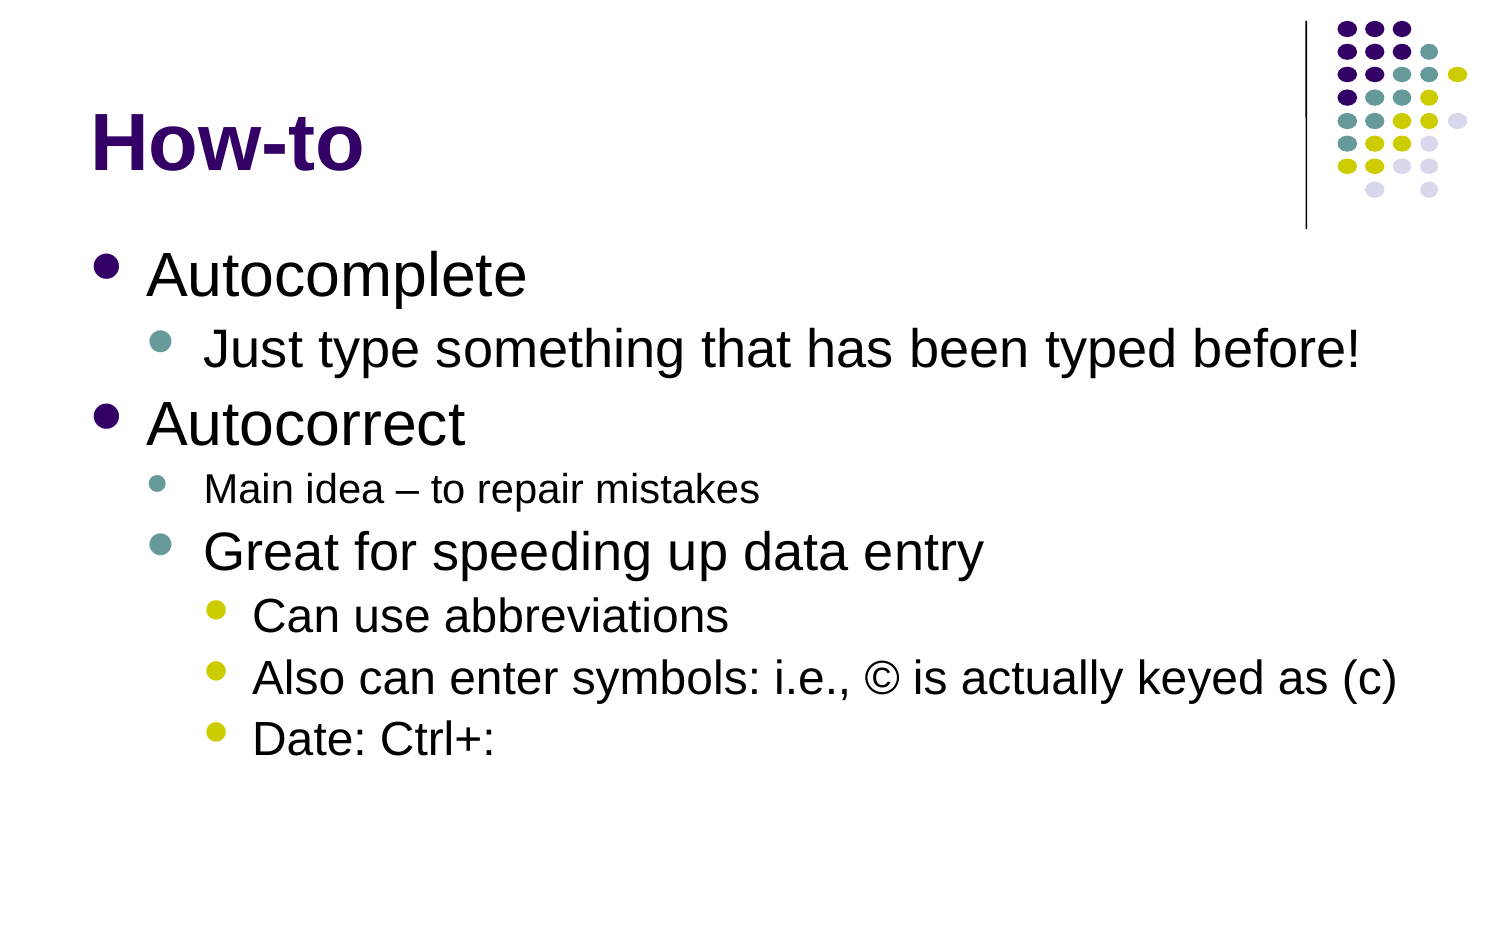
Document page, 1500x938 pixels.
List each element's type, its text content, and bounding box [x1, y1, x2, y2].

list Autocomplete Just type something that has been typed before! Autocorrect Main idea – to repair mistakes Great for speeding up data entry Can use abbreviations Also can enter symbols: i.e., © is actually keyed as (c) Date: Ctrl+: [74, 234, 1426, 839]
title How-to [74, 16, 1313, 194]
